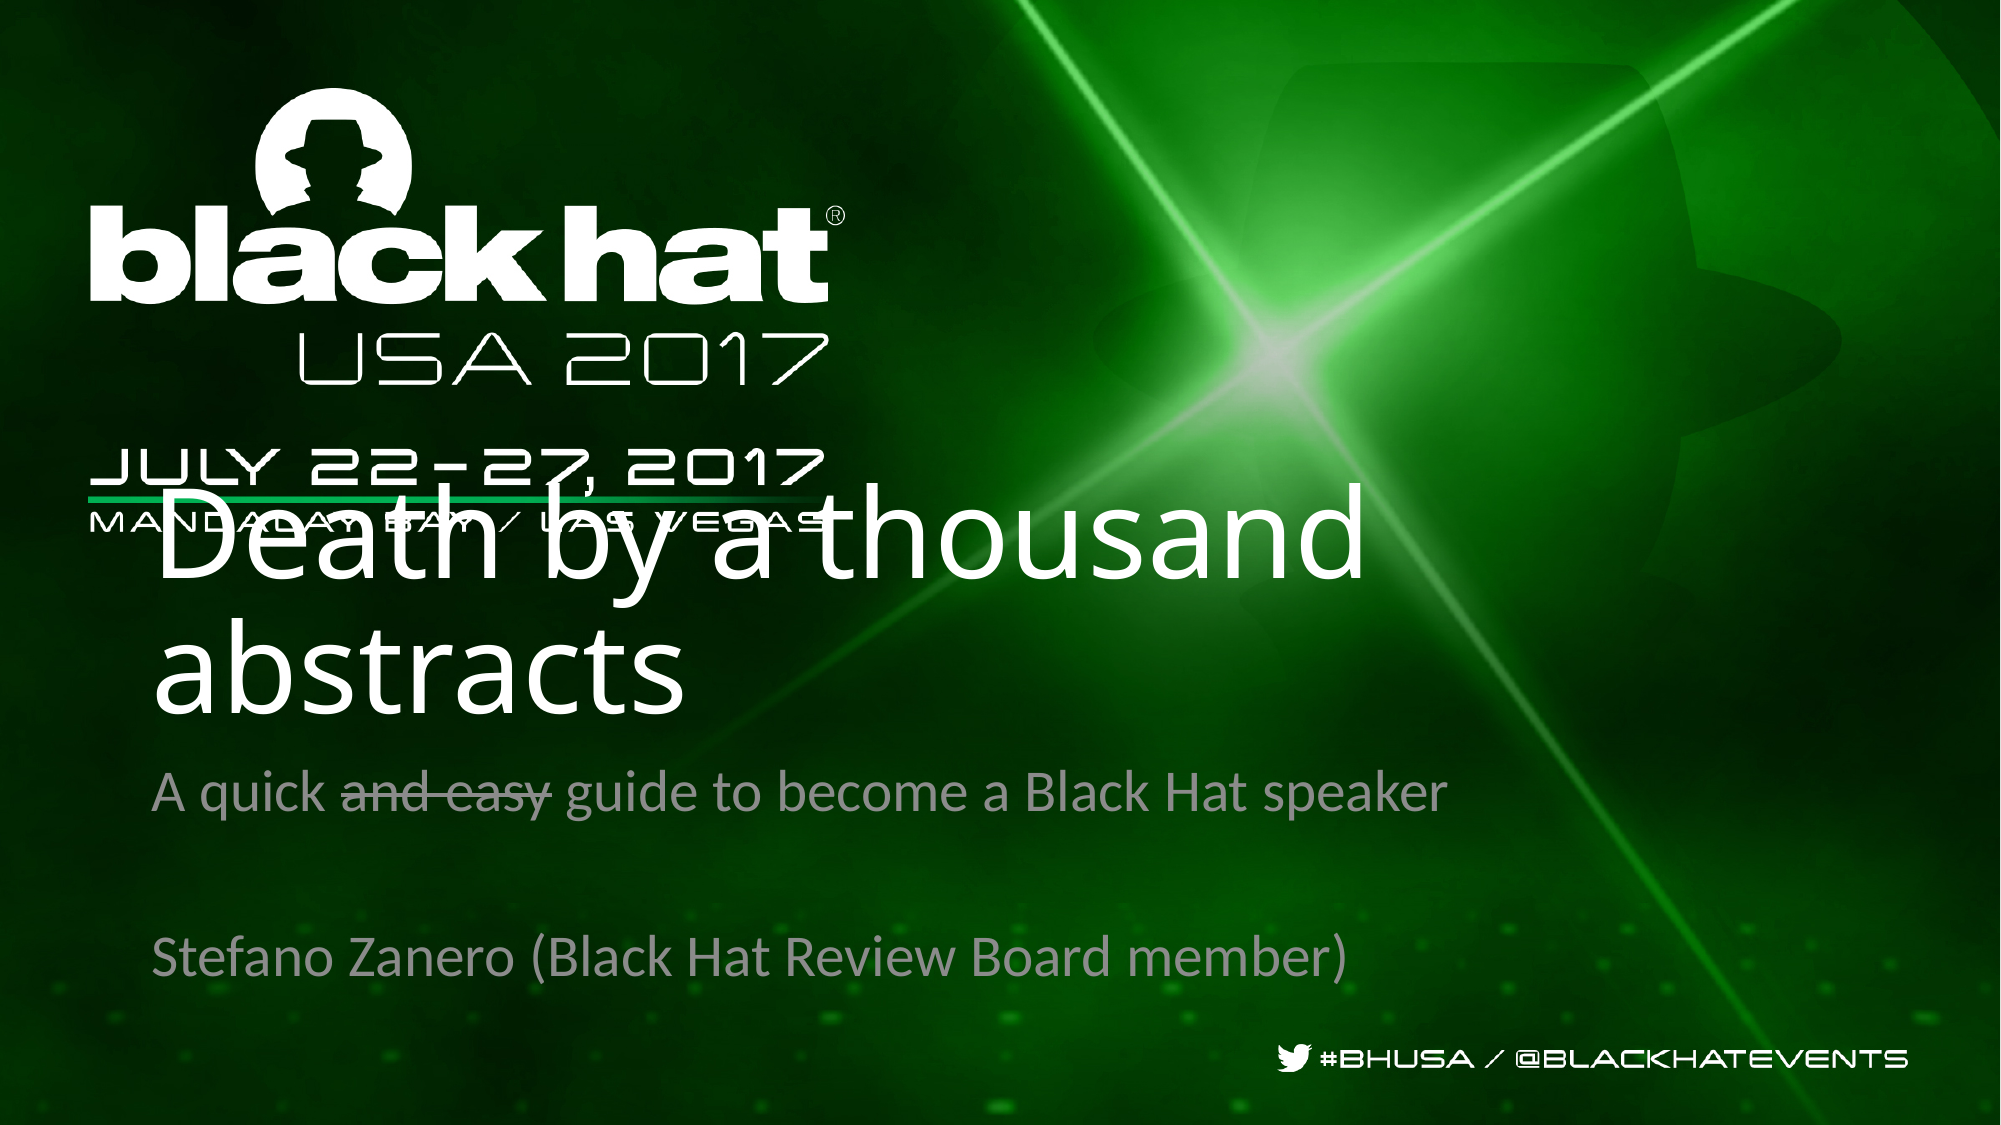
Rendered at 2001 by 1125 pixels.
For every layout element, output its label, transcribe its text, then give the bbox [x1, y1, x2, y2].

title Death by a thousand abstracts [136, 280, 1862, 749]
picture [0, 0, 2001, 1125]
list A quick and easy guide to become a Black Hat speaker Stefano Zanero (Black Hat Review Board member) [136, 752, 1862, 999]
